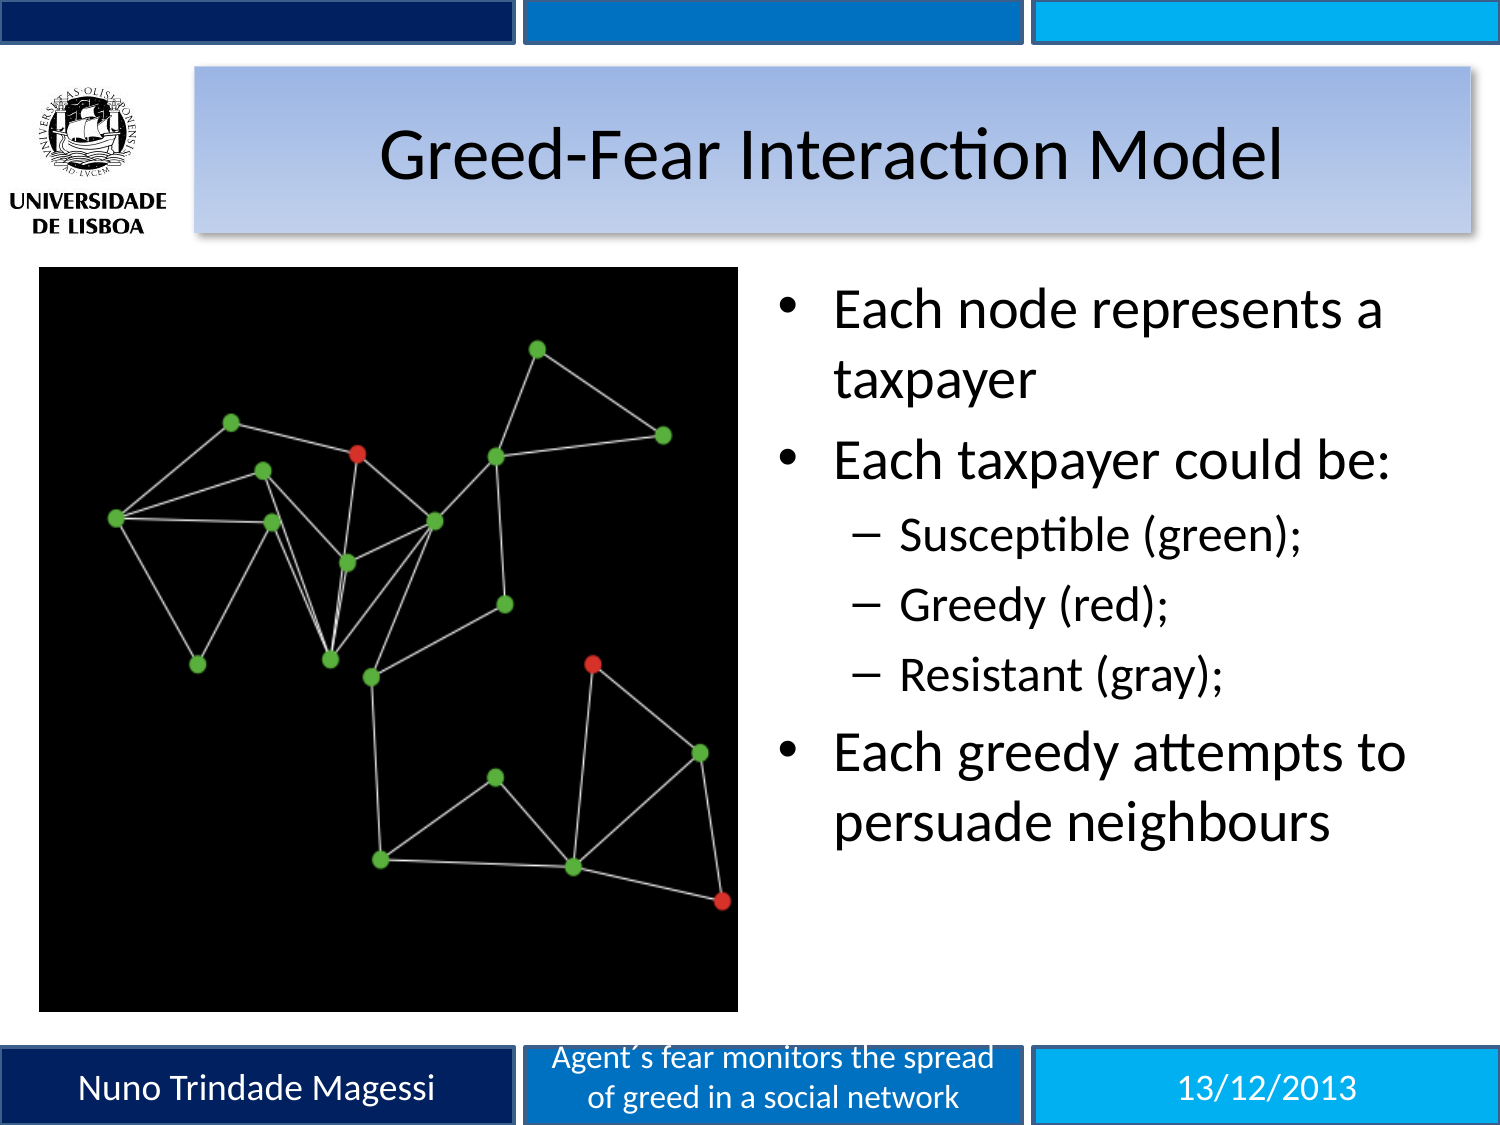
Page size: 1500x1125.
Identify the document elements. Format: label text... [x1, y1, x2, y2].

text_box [0, 1046, 1500, 1125]
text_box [0, 0, 1500, 43]
list Each node represents a taxpayer Each taxpayer could be: Susceptible (green); Greedy (red); Resistant (gray); Each greedy attempts to persuade neighbours [762, 262, 1425, 1005]
title Greed-Fear Interaction Model [194, 66, 1471, 233]
picture [0, 77, 174, 242]
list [39, 266, 738, 1012]
